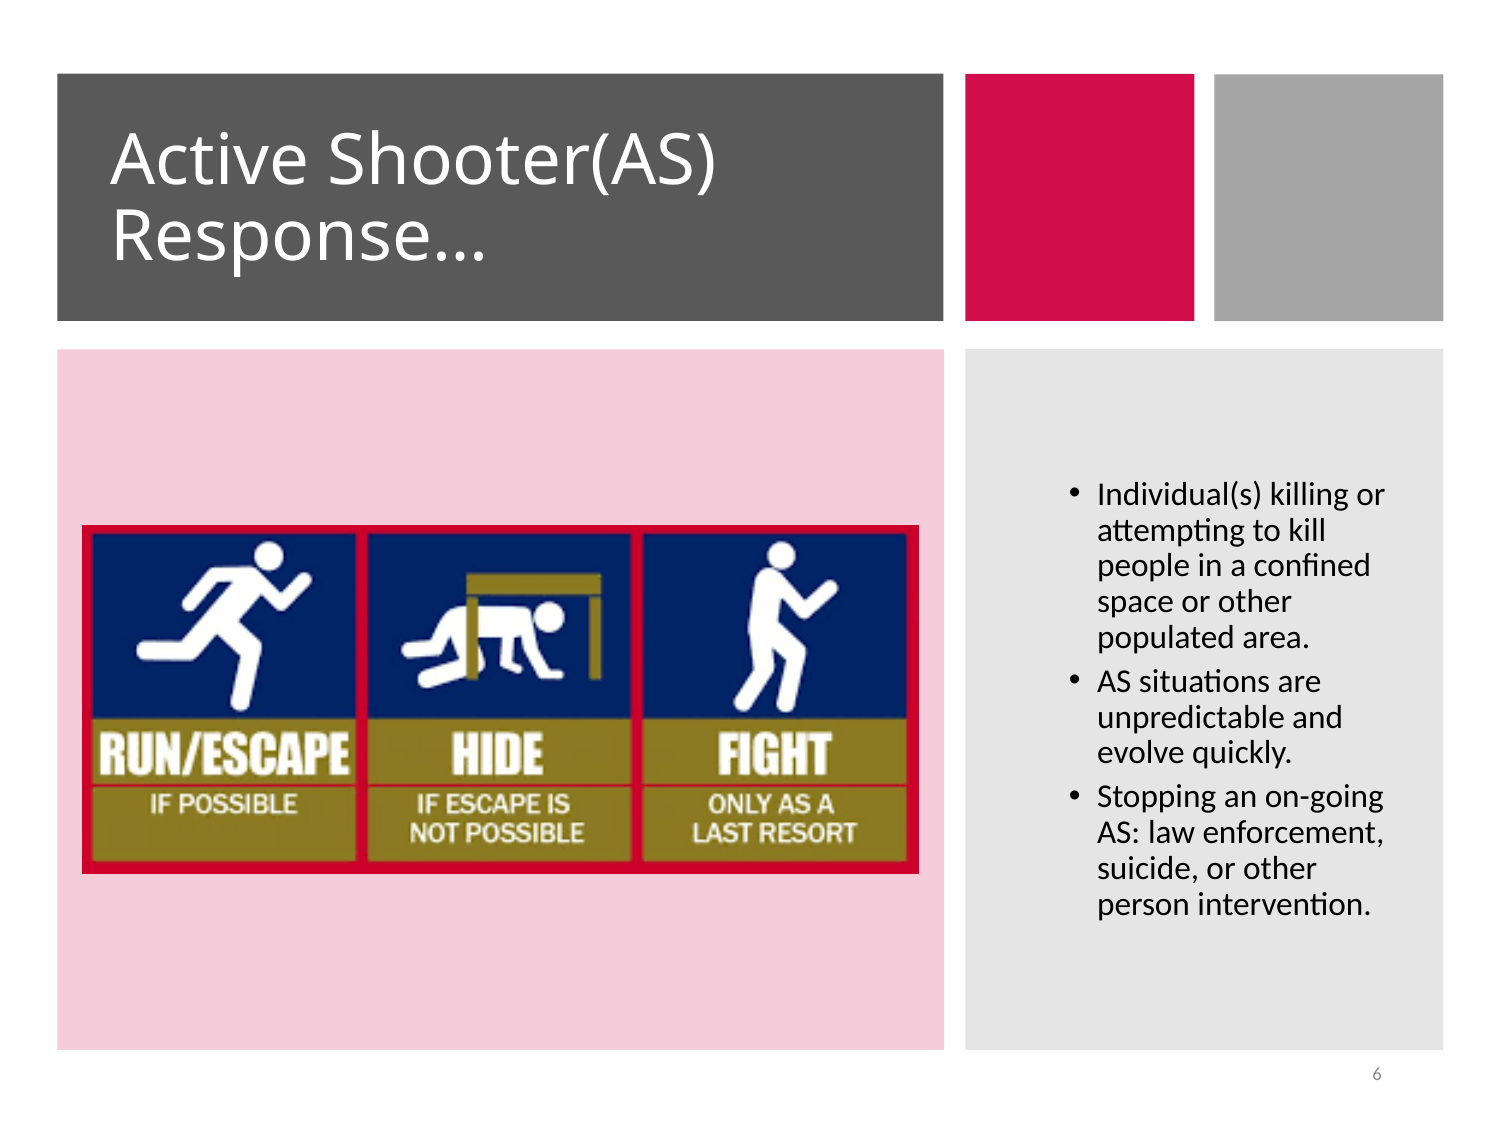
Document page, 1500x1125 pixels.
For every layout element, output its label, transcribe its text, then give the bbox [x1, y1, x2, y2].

text_box [964, 73, 1195, 322]
text_box [56, 348, 945, 1051]
list Individual(s) killing or attempting to kill people in a confined space or other populated area. AS situations are unpredictable and evolve quickly. Stopping an on-going AS: law enforcement, suicide, or other person intervention. [997, 392, 1412, 1007]
title Active Shooter(AS) Response… [95, 113, 909, 285]
slide_number 6 [1059, 1042, 1397, 1103]
text_box [964, 348, 1445, 1051]
text_box [1213, 73, 1445, 322]
text_box [56, 72, 944, 322]
picture [82, 525, 919, 874]
